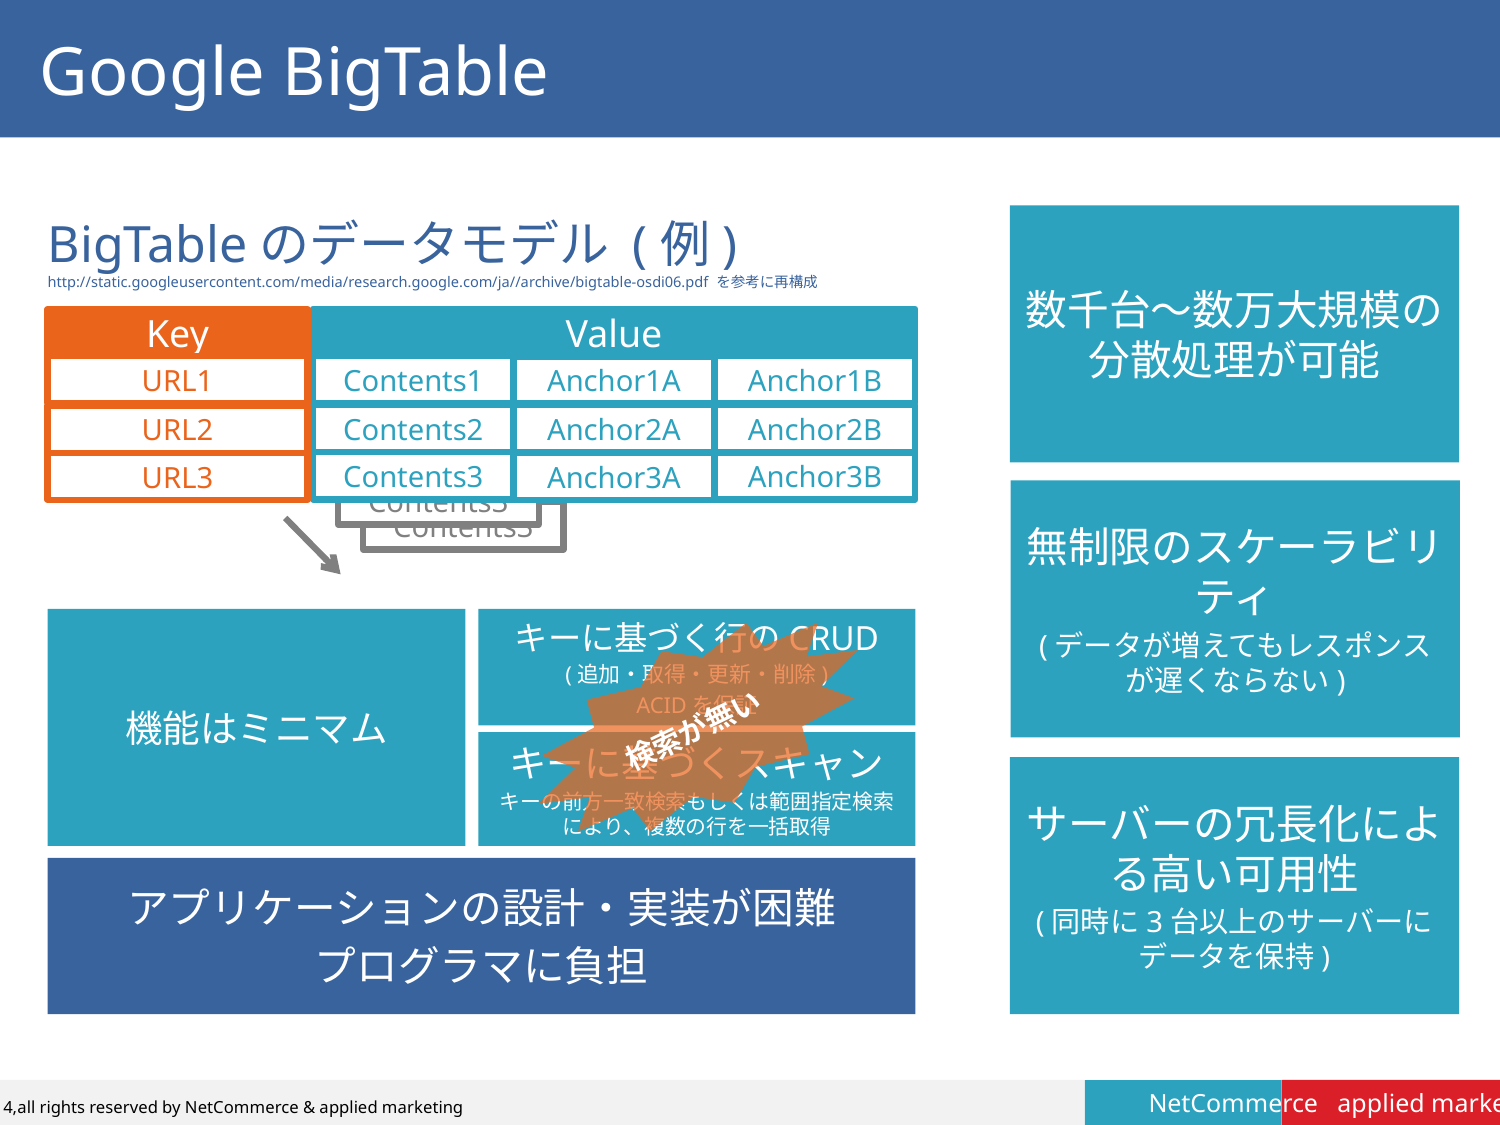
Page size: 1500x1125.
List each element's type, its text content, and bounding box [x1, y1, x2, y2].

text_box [312, 308, 916, 501]
text_box 検索が無い [538, 622, 858, 832]
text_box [47, 308, 308, 501]
text_box BigTableのデータモデル (例) http://static.googleusercontent.com/media/research.google.com/ja//archive/bigtable-osdi06.pdf を参考に再構成 [33, 205, 833, 298]
text_box キーに基づくスキャン キーの前方一致検索もしくは範囲指定検索により、複数の行を一括取得 [478, 732, 916, 846]
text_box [284, 508, 564, 575]
text_box キーに基づく行のCRUD (追加・取得・更新・削除) ACIDを保証 [478, 608, 916, 726]
title Google BigTable [24, 24, 1375, 113]
text_box 無制限のスケーラビリティ (データが増えてもレスポンスが遅くならない) [1010, 480, 1460, 738]
text_box アプリケーションの設計・実装が困難 プログラマに負担 [47, 857, 916, 1015]
text_box サーバーの冗長化による高い可用性 (同時に3台以上のサーバーにデータを保持) [1009, 757, 1460, 1015]
text_box 数千台～数万大規模の分散処理が可能 [1009, 205, 1460, 463]
text_box 機能はミニマム [47, 608, 466, 846]
